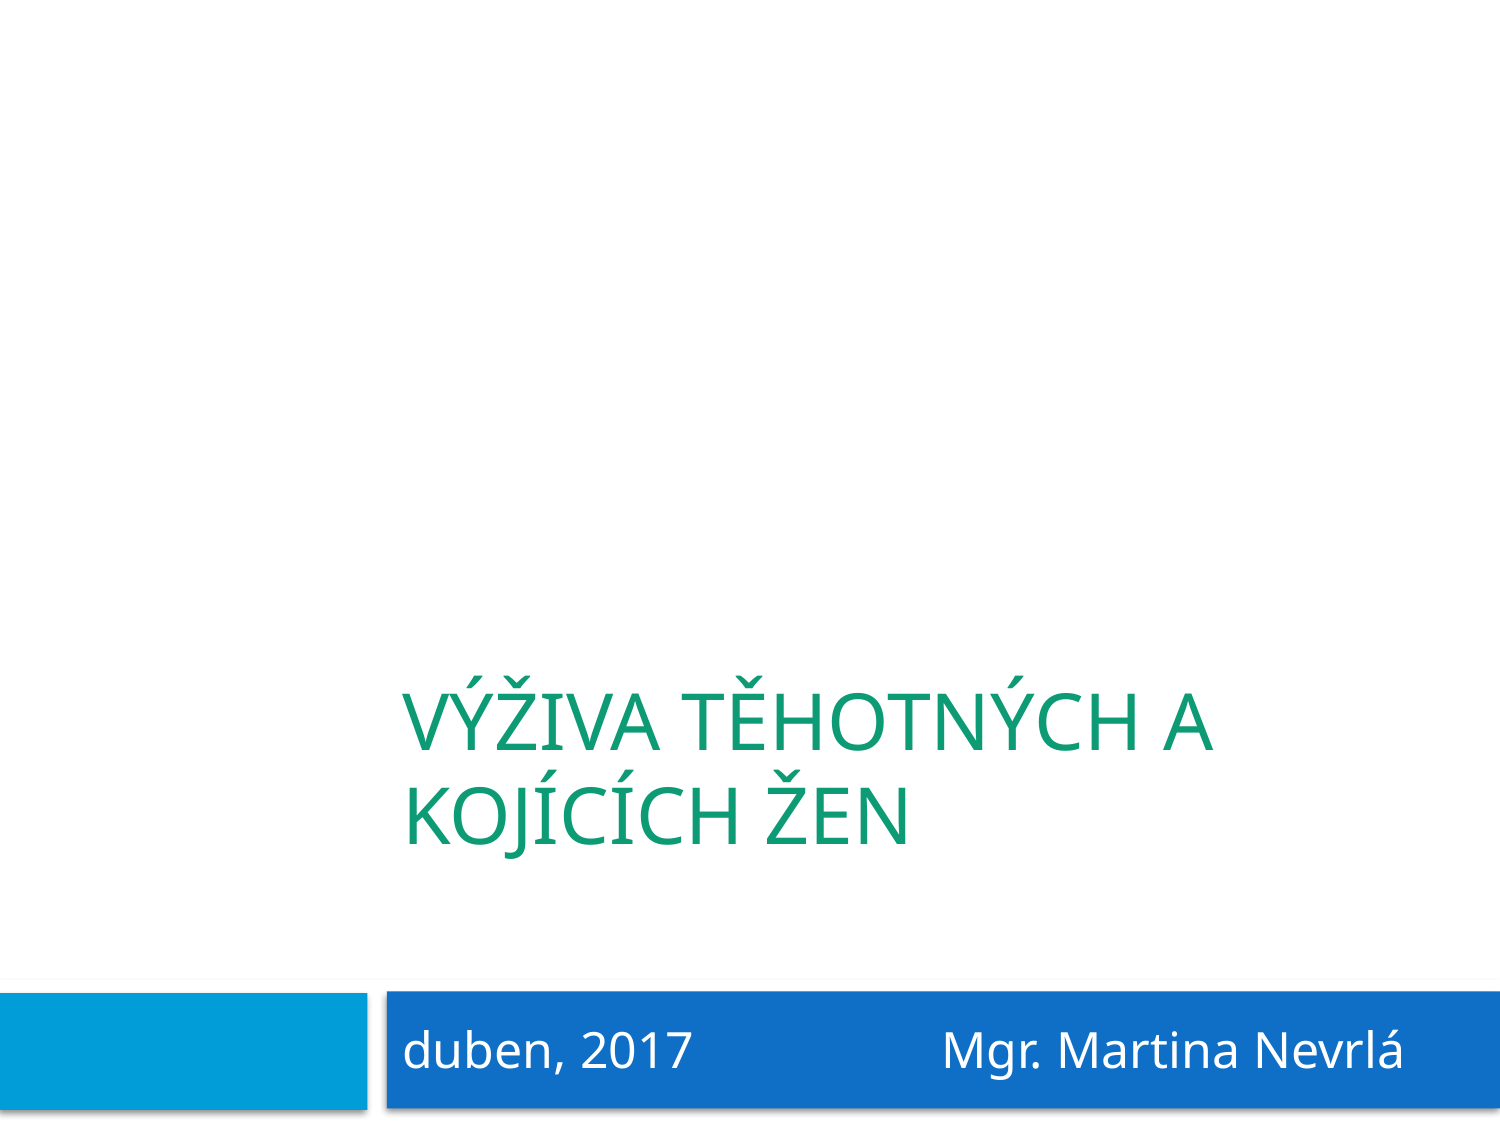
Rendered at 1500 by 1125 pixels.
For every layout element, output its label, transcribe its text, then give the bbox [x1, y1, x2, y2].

subtitle duben, 2017 Mgr. Martina Nevrlá [387, 992, 1488, 1105]
title Výživa těhotných a kojících žen [387, 662, 1450, 963]
